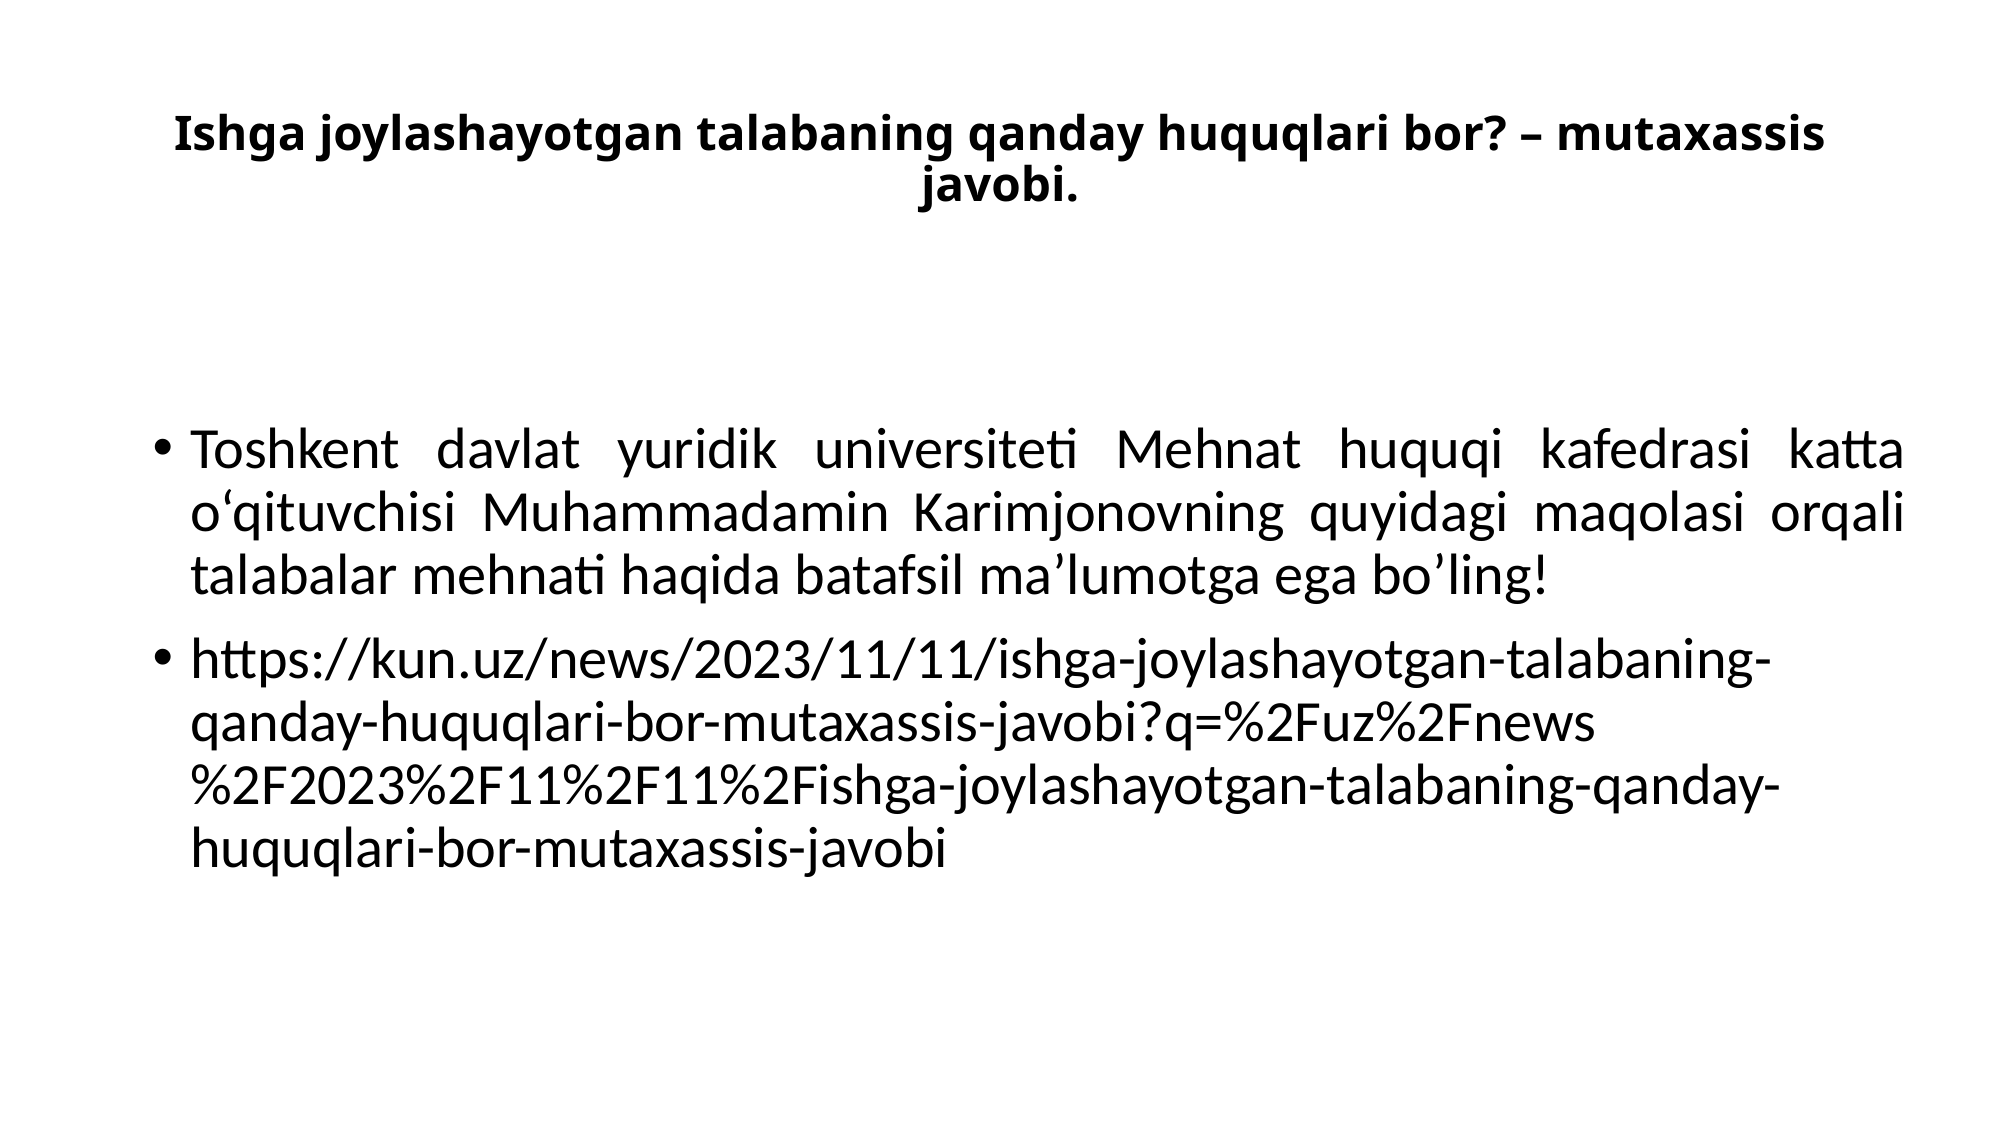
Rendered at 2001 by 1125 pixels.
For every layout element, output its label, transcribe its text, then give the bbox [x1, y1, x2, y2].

list Toshkent davlat yuridik universiteti Mehnat huquqi kafedrasi katta o‘qituvchisi Muhammadamin Karimjonovning quyidagi maqolasi orqali talabalar mehnati haqida batafsil ma’lumotga ega bo’ling! https://kun.uz/news/2023/11/11/ishga-joylashayotgan-talabaning-qanday-huquqlari-bor-mutaxassis-javobi?q=%2Fuz%2Fnews%2F2023%2F11%2F11%2Fishga-joylashayotgan-talabaning-qanday-huquqlari-bor-mutaxassis-javobi [137, 410, 1922, 1016]
title Ishga joylashayotgan talabaning qanday huquqlari bor? – mutaxassis javobi. [137, 101, 1863, 278]
